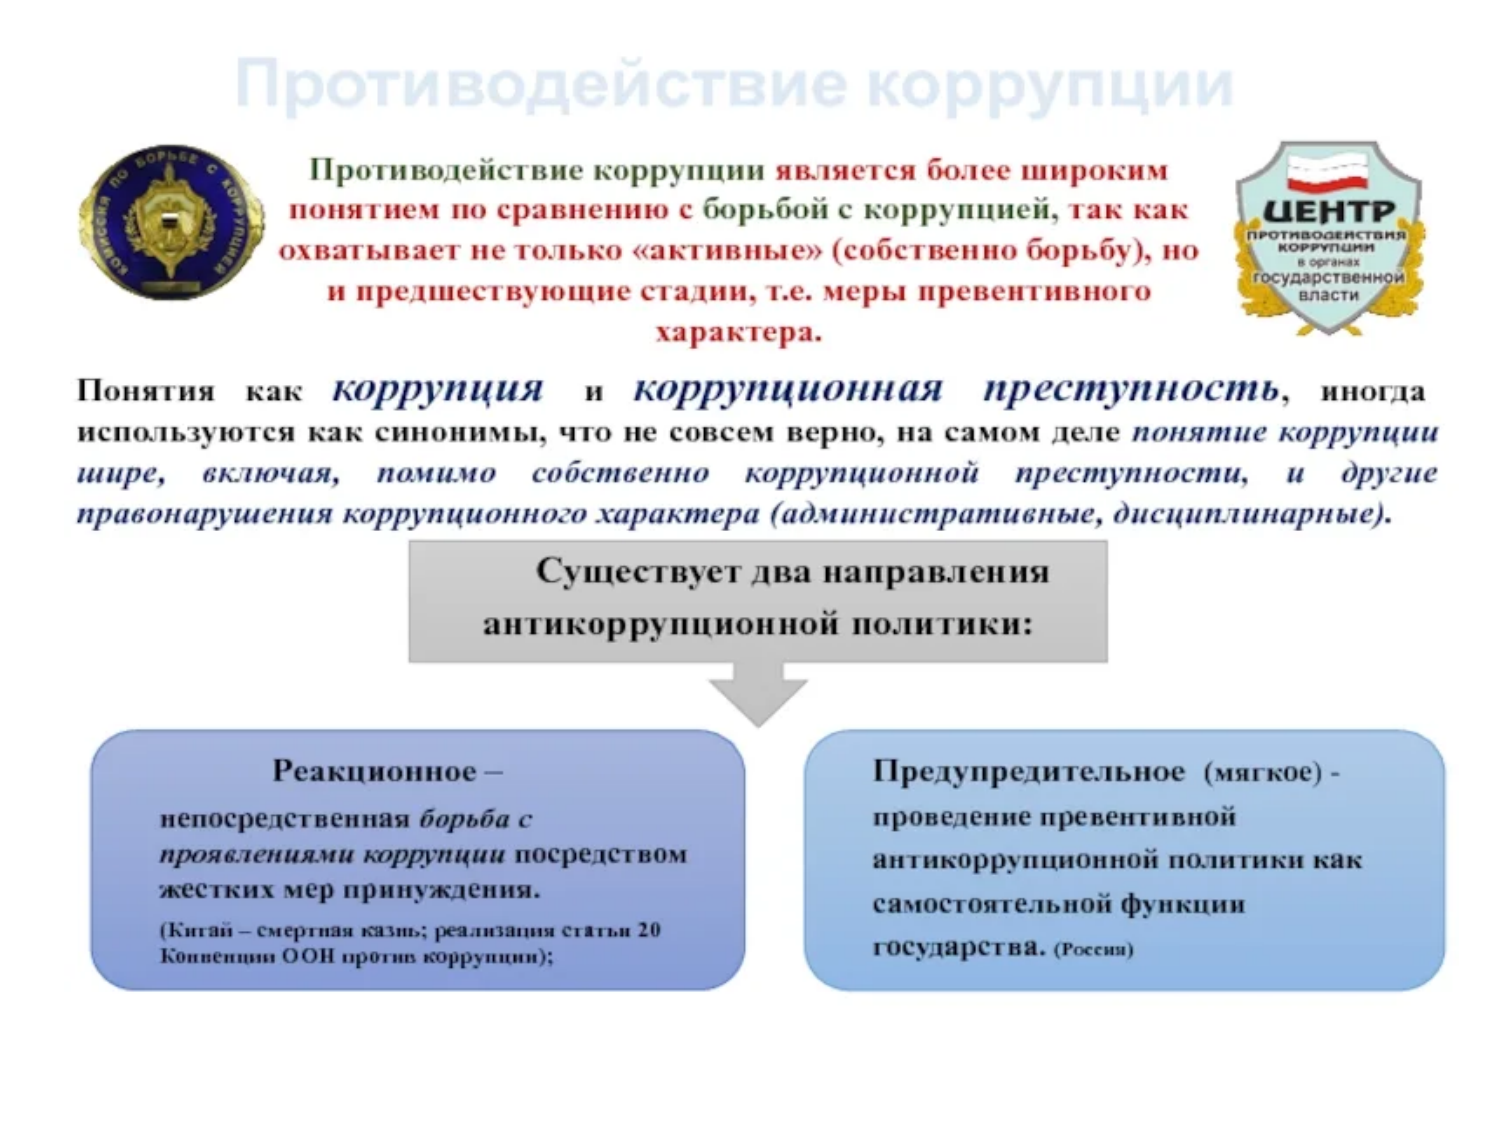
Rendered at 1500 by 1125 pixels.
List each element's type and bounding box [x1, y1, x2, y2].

picture [64, 30, 1459, 1032]
